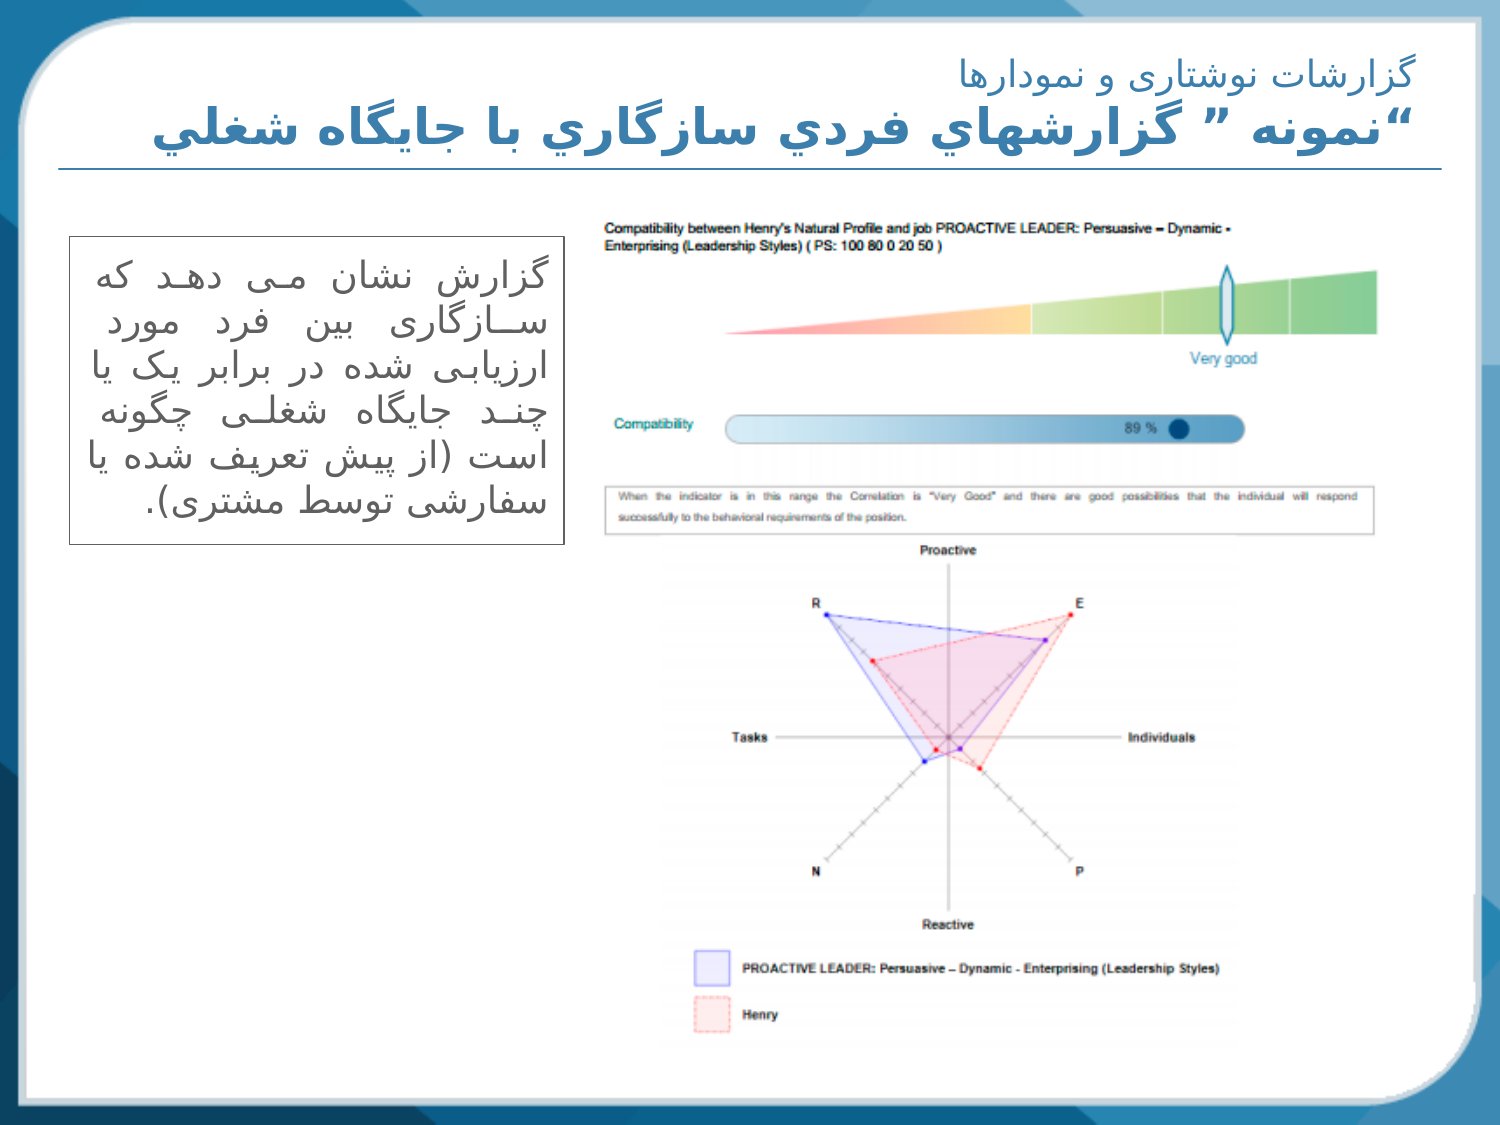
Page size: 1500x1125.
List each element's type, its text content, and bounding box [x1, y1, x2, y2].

text_box گزارش نشان می دهد که سازگاری بین فرد مورد ارزیابی شده در برابر یک یا چند جایگاه شغلی چگونه است (از پیش تعریف شده یا سفارشی توسط مشتری). [69, 236, 558, 545]
text_box گزارشات نوشتاری و نمودارها نمونه ” گزارشهاي فردي سازگاري با جايگاه شغلي“ [23, 35, 1417, 170]
picture [0, 0, 1500, 1125]
